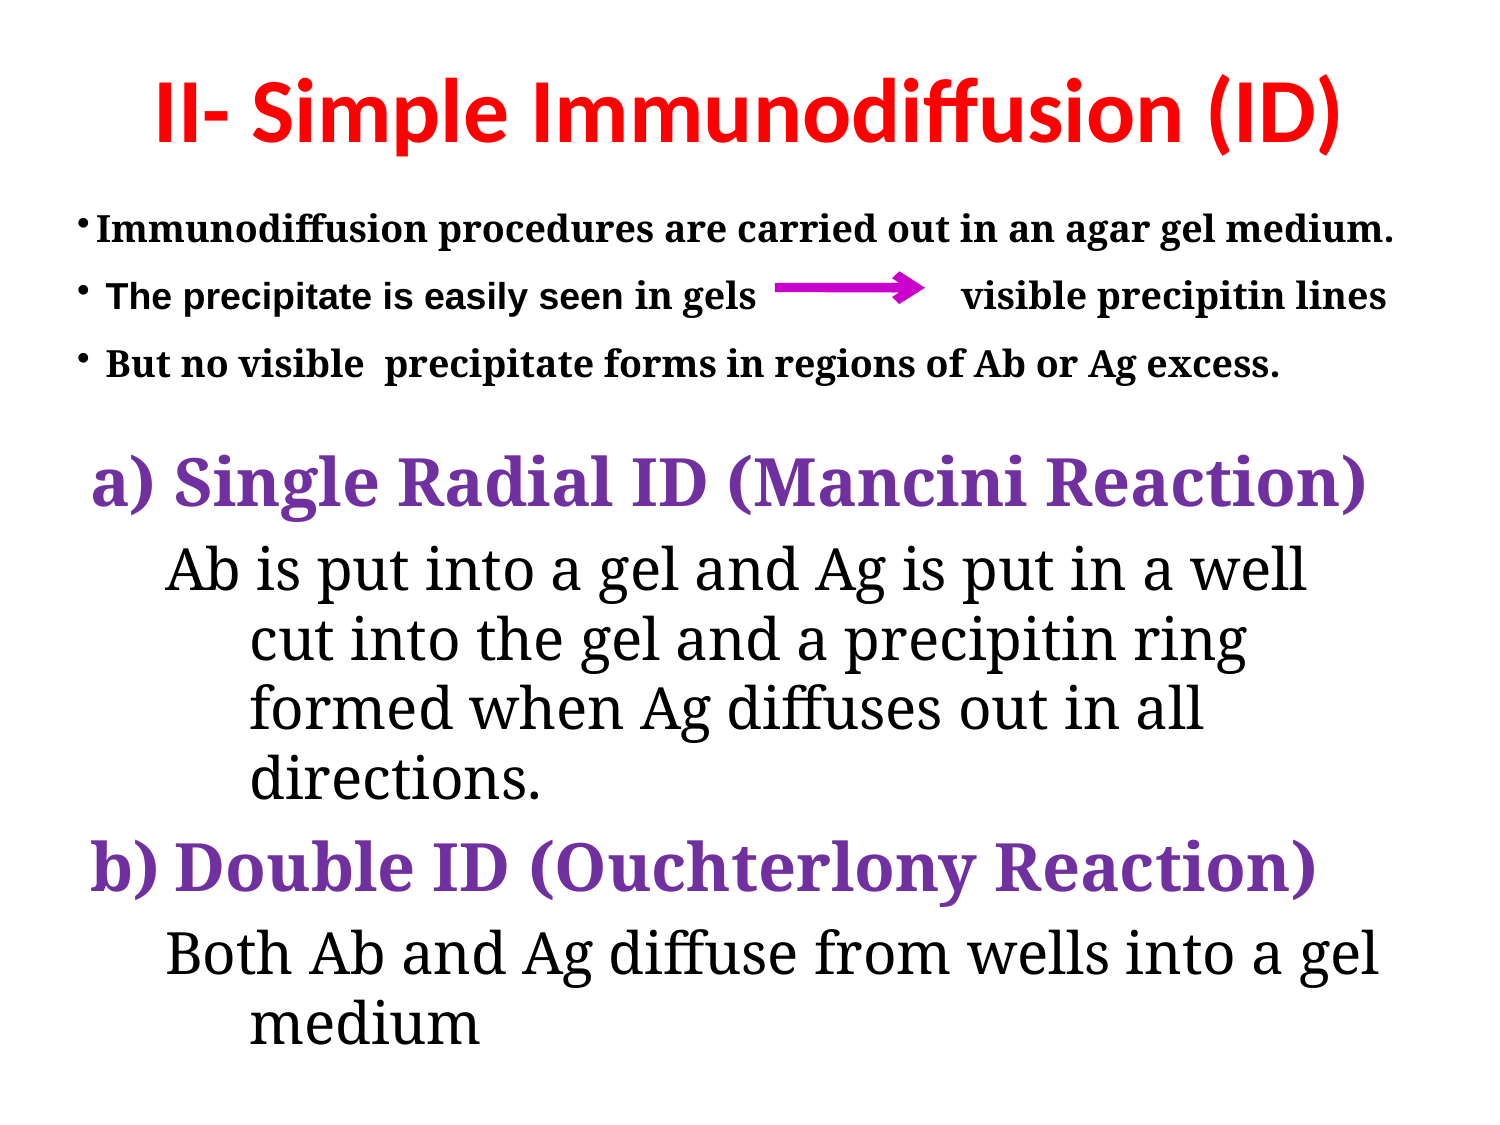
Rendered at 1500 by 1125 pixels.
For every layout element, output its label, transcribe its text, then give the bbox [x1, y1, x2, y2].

title II- Simple Immunodiffusion (ID) [75, 12, 1425, 174]
list Single Radial ID (Mancini Reaction) Ab is put into a gel and Ag is put in a well cut into the gel and a precipitin ring formed when Ag diffuses out in all directions. Double ID (Ouchterlony Reaction) Both Ab and Ag diffuse from wells into a gel medium [75, 432, 1425, 1075]
text_box Immunodiffusion procedures are carried out in an agar gel medium. The precipitate is easily seen in gels visible precipitin lines But no visible precipitate forms in regions of Ab or Ag excess. [62, 174, 1425, 393]
